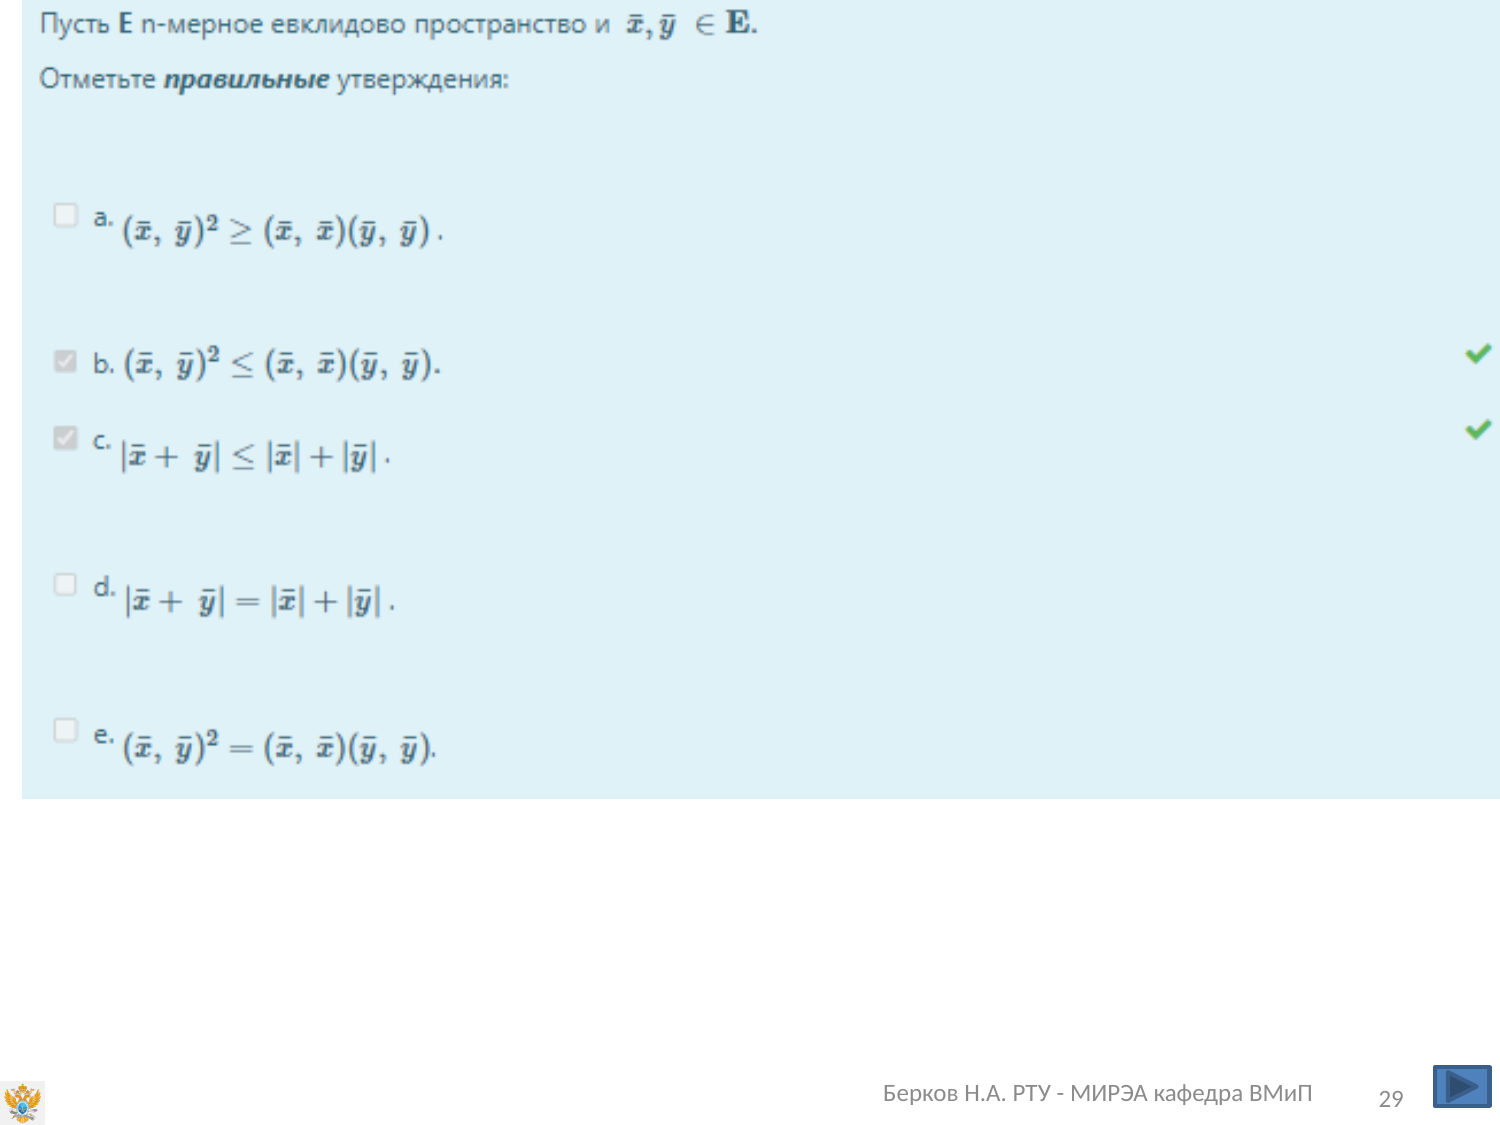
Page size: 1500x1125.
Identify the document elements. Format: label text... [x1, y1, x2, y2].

picture [0, 1080, 45, 1125]
footer Берков Н.А. РТУ - МИРЭА кафедра ВМиП [856, 1067, 1341, 1117]
slide_number 29 [1068, 1067, 1419, 1125]
text_box [1433, 1065, 1492, 1108]
picture [21, 0, 1500, 799]
